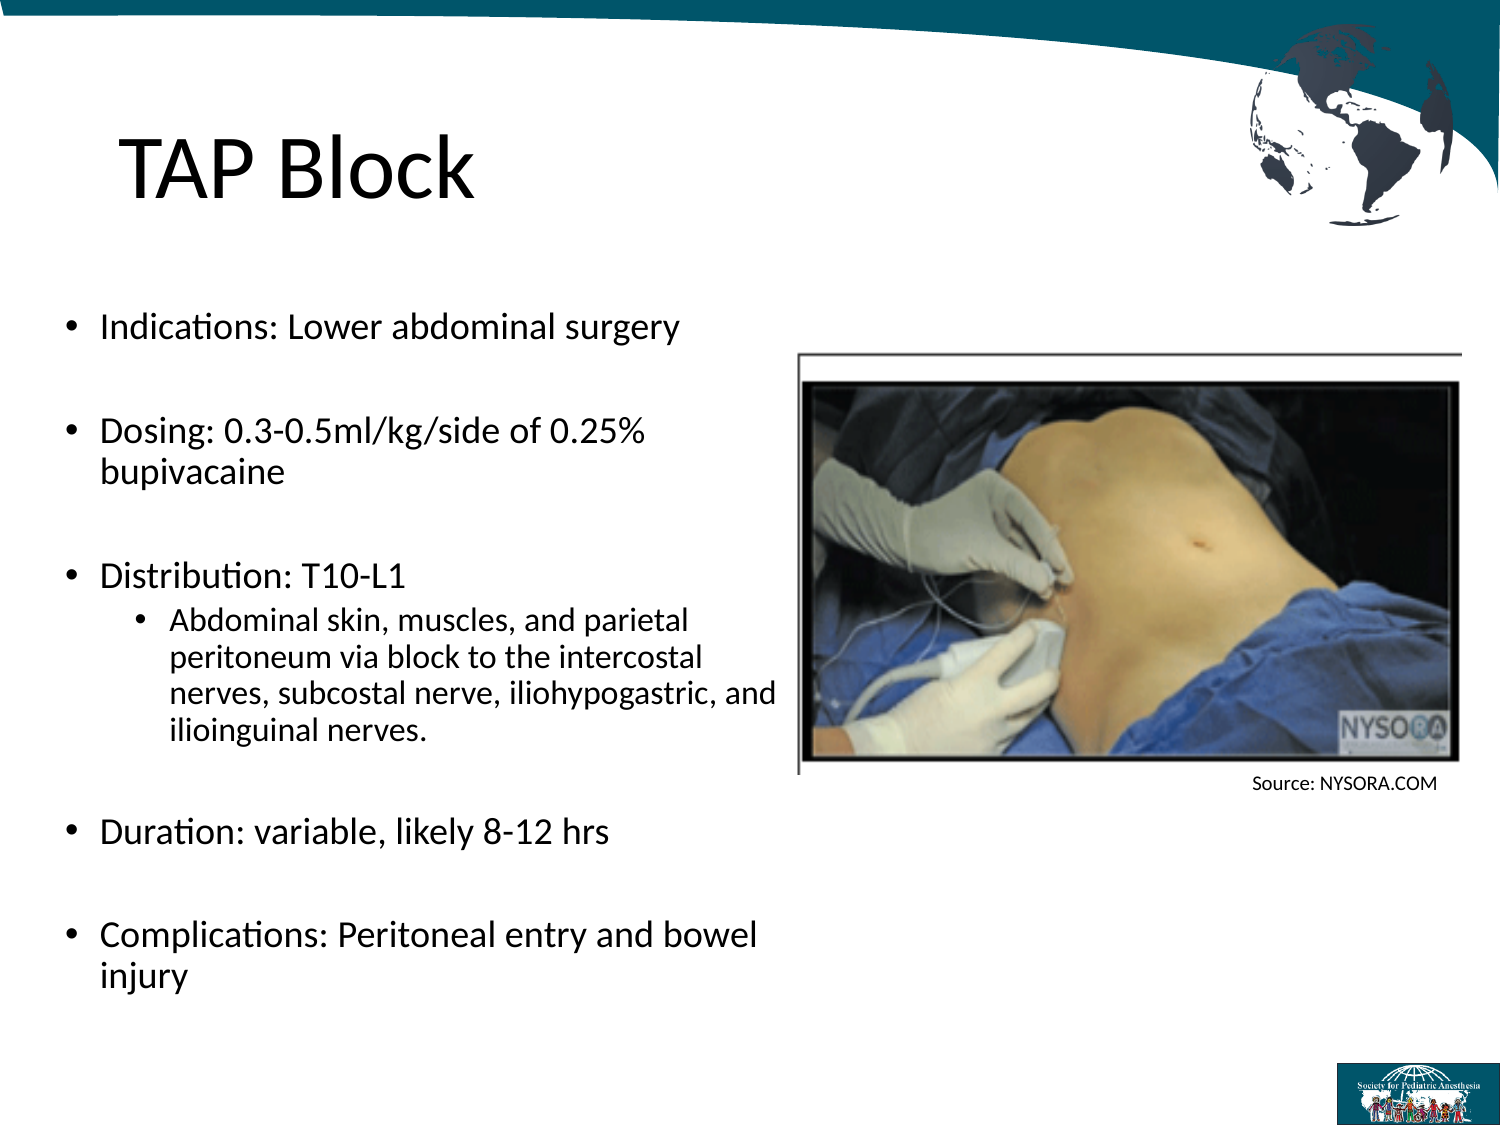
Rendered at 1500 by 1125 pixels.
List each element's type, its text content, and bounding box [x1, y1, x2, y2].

text_box Source: NYSORA.COM [1237, 762, 1463, 803]
picture [796, 349, 1462, 776]
picture [1362, 1090, 1469, 1124]
picture [1399, 1064, 1427, 1074]
picture [1446, 1084, 1456, 1088]
title TAP Block [103, 59, 1397, 278]
list Indications: Lower abdominal surgery Dosing: 0.3-0.5ml/kg/side of 0.25% bupivacaine Distribution: T10-L1 Abdominal skin, muscles, and parietal peritoneum via block to the intercostal nerves, subcostal nerve, iliohypogastric, and ilioinguinal nerves. Duration: variable, likely 8-12 hrs Complications: Peritoneal entry and bowel injury [50, 299, 797, 1014]
